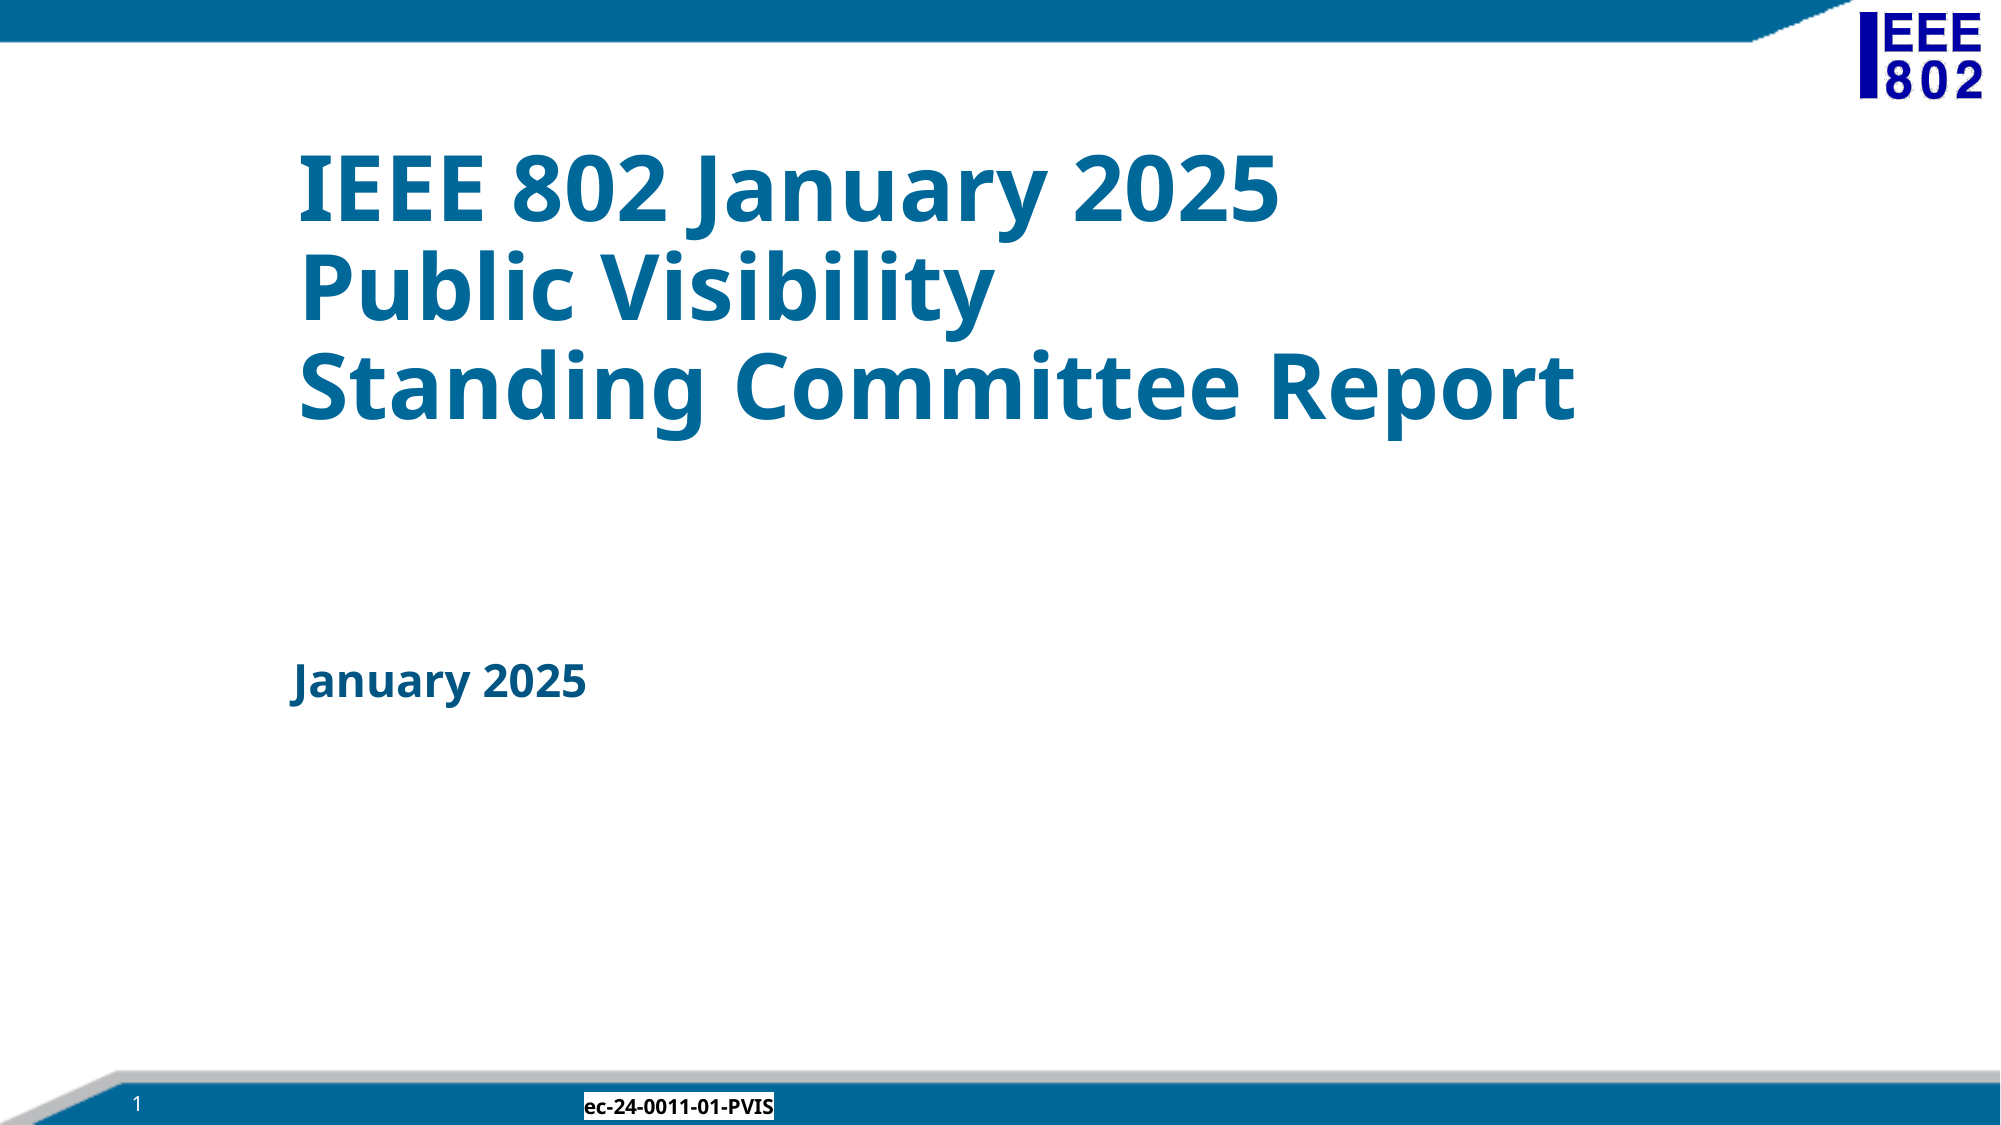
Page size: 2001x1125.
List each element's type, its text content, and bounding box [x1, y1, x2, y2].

picture [0, 0, 2001, 1125]
slide_number 1 [116, 1086, 267, 1122]
title IEEE 802 January 2025 Public Visibility Standing Committee Report [283, 134, 1850, 323]
subtitle January 2025 [278, 650, 1136, 938]
